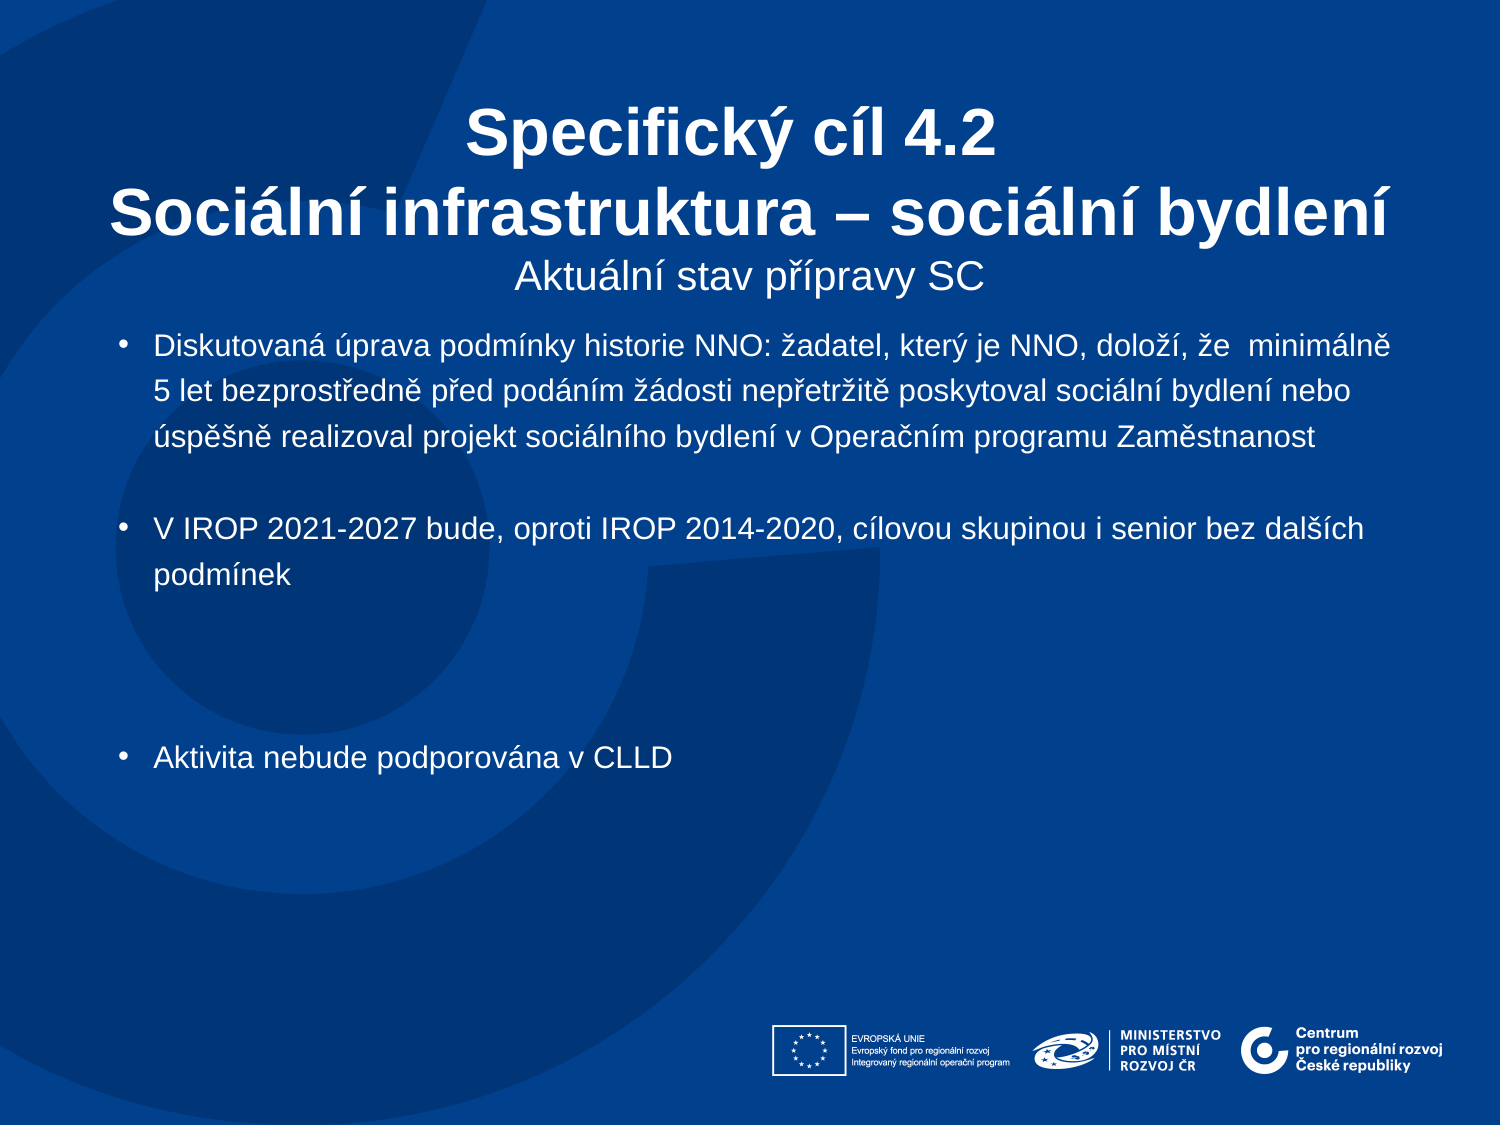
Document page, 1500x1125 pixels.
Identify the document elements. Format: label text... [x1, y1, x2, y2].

text_box Diskutovaná úprava podmínky historie NNO: žadatel, který je NNO, doloží, že minimálně 5 let bezprostředně před podáním žádosti nepřetržitě poskytoval sociální bydlení nebo úspěšně realizoval projekt sociálního bydlení v Operačním programu Zaměstnanost V IROP 2021-2027 bude, oproti IROP 2014-2020, cílovou skupinou i senior bez dalších podmínek Aktivita nebude podporována v CLLD [103, 308, 1418, 783]
picture [0, 0, 1500, 1125]
text_box Specifický cíl 4.2 Sociální infrastruktura – sociální bydlení Aktuální stav přípravy SC [82, 81, 1418, 307]
